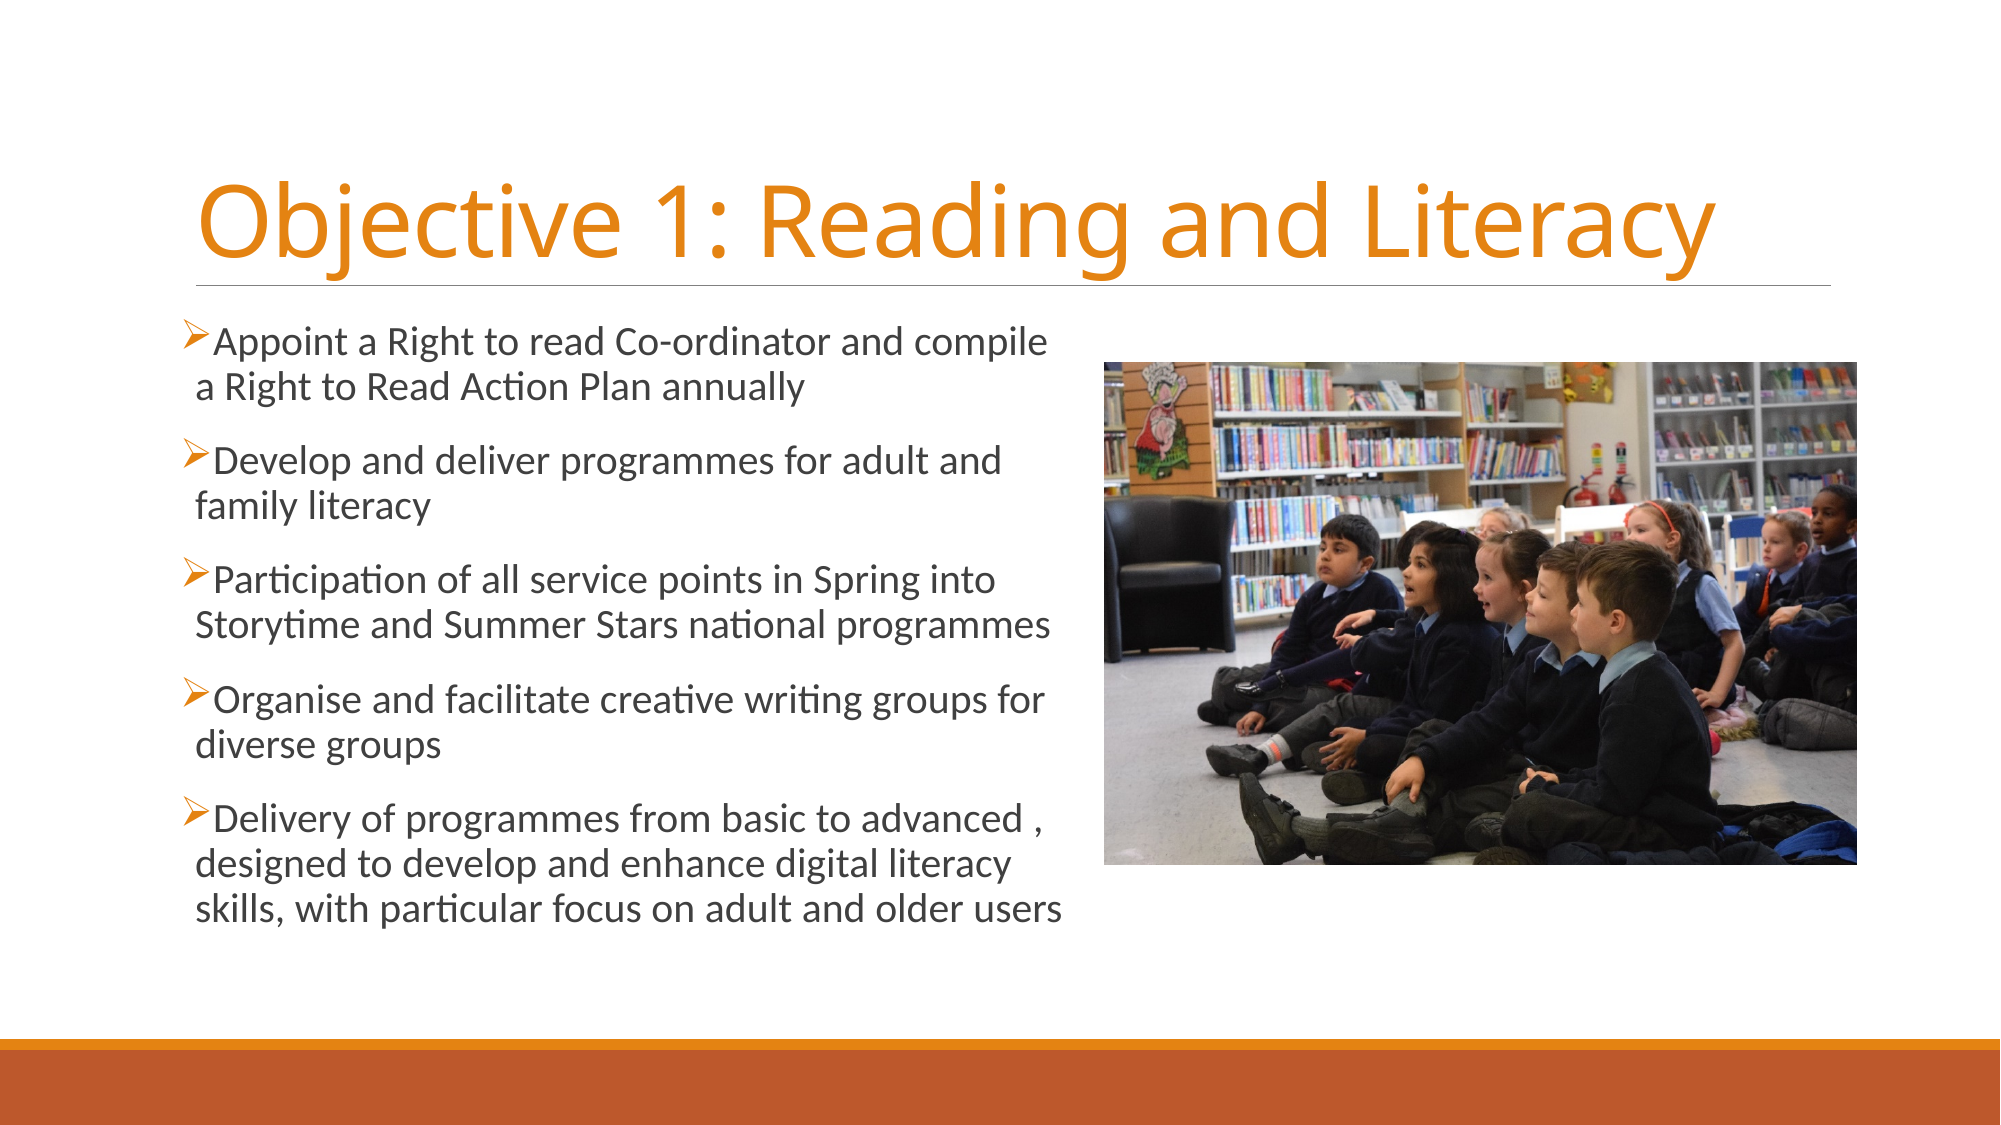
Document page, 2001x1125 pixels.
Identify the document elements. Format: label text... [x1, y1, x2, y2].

title Objective 1: Reading and Literacy [180, 47, 1830, 285]
list Appoint a Right to read Co-ordinator and compile a Right to Read Action Plan annually Develop and deliver programmes for adult and family literacy Participation of all service points in Spring into Storytime and Summer Stars national programmes Organise and facilitate creative writing groups for diverse groups Delivery of programmes from basic to advanced , designed to develop and enhance digital literacy skills, with particular focus on adult and older users [180, 311, 1071, 972]
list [1104, 362, 1858, 865]
